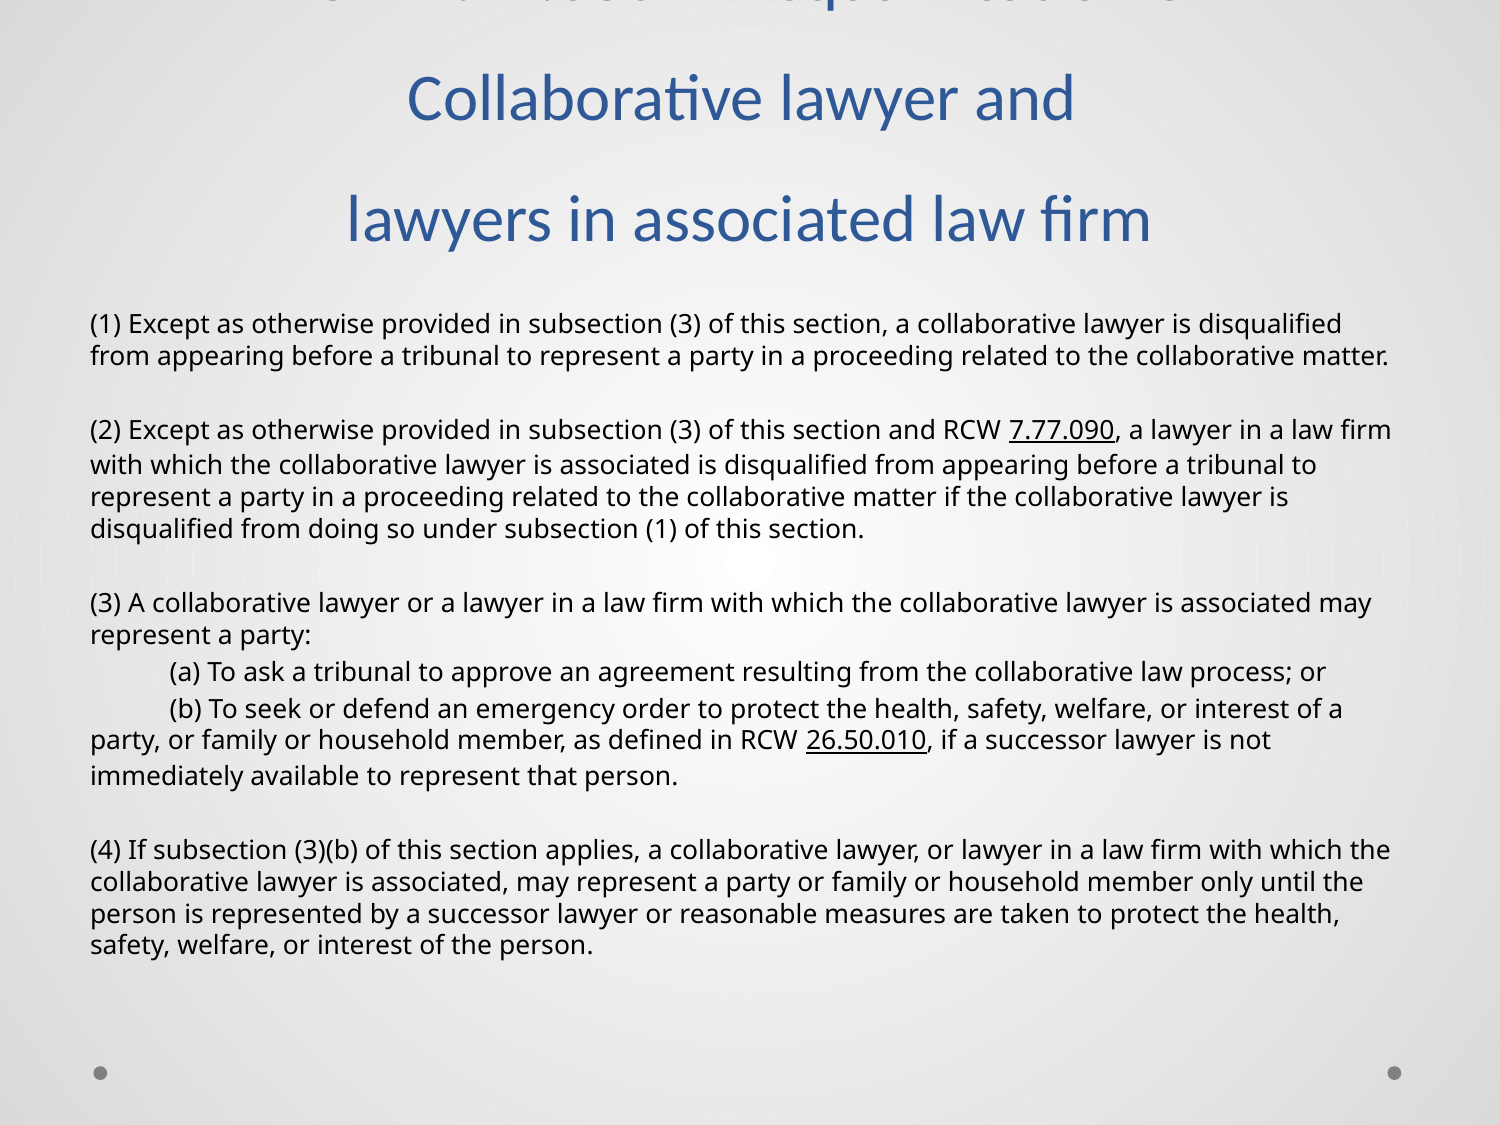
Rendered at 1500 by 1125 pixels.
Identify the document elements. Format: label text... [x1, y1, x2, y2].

list (1) Except as otherwise provided in subsection (3) of this section, a collaborative lawyer is disqualified from appearing before a tribunal to represent a party in a proceeding related to the collaborative matter. (2) Except as otherwise provided in subsection (3) of this section and RCW 7.77.090, a lawyer in a law firm with which the collaborative lawyer is associated is disqualified from appearing before a tribunal to represent a party in a proceeding related to the collaborative matter if the collaborative lawyer is disqualified from doing so under subsection (1) of this section. (3) A collaborative lawyer or a lawyer in a law firm with which the collaborative lawyer is associated may represent a party: (a) To ask a tribunal to approve an agreement resulting from the collaborative law process; or (b) To seek or defend an emergency order to protect the health, safety, welfare, or interest of a party, or family or household member, as defined in RCW 26.50.010, if a successor lawyer is not immediately available to represent that person. (4) If subsection (3)(b) of this section applies, a collaborative lawyer, or lawyer in a law firm with which the collaborative lawyer is associated, may represent a party or family or household member only until the person is represented by a successor lawyer or reasonable measures are taken to protect the health, safety, welfare, or interest of the person. [75, 262, 1425, 1005]
title RCW 7.77.080 – Disqualification of Collaborative lawyer and lawyers in associated law firm [75, 0, 1425, 262]
